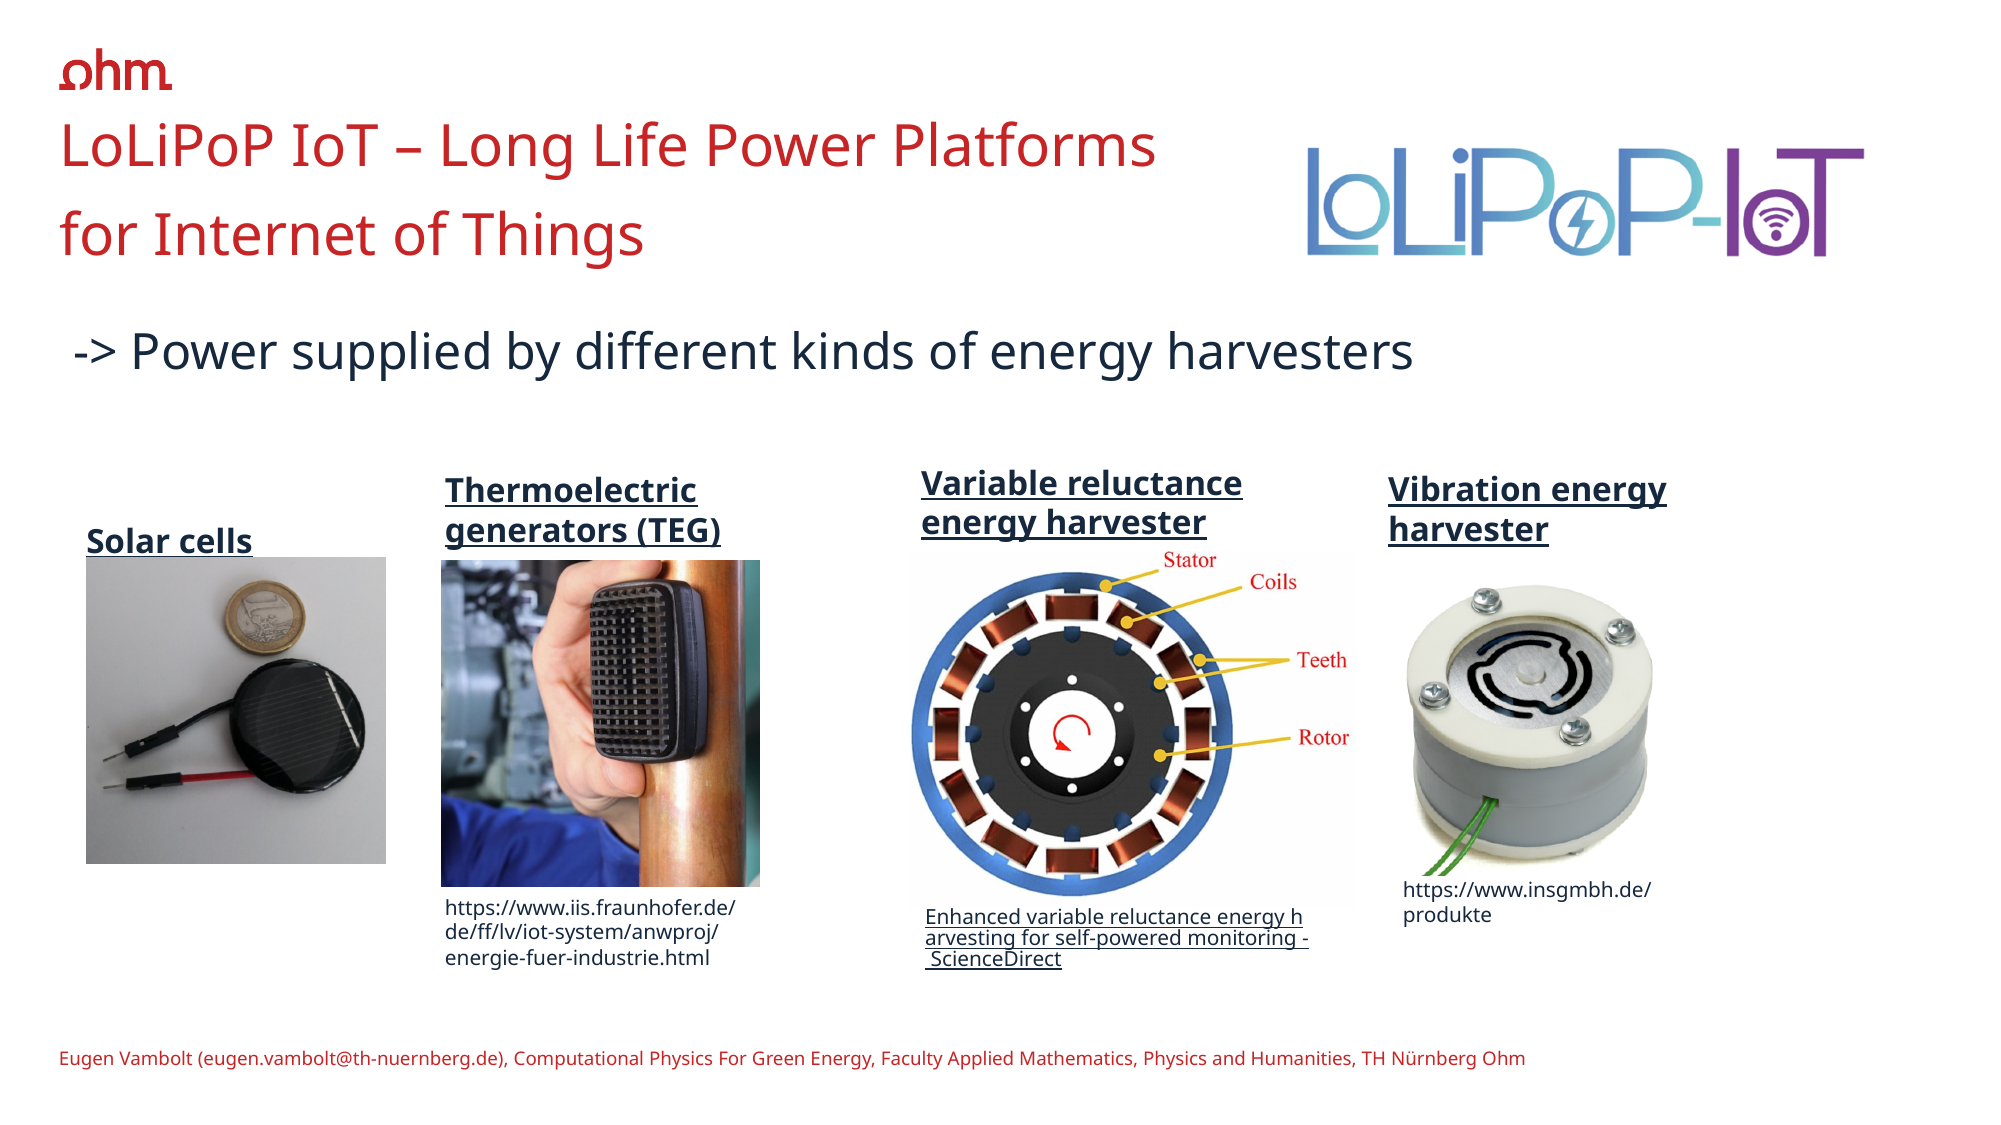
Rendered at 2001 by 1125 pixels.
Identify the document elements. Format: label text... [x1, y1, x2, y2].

text_box https://www.insgmbh.de/produkte [1388, 869, 1707, 935]
text_box -> Power supplied by different kinds of energy harvesters [58, 312, 1708, 387]
picture [1385, 576, 1665, 876]
text_box Vibration energy harvester [1388, 468, 1729, 526]
picture [86, 557, 386, 864]
picture [910, 551, 1356, 909]
title LoLiPoP IoT – Long Life Power Platforms for Internet of Things [59, 101, 1941, 268]
footer Eugen Vambolt (eugen.vambolt@th-nuernberg.de), Computational Physics For Green Energy, Faculty Applied Mathematics, Physics and Humanities, TH Nürnberg Ohm [59, 1046, 1536, 1069]
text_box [430, 560, 795, 978]
text_box Thermoelectric generators (TEG) [430, 461, 808, 557]
list Solar cells [86, 499, 397, 572]
text_box Variable reluctance energy harvester [921, 461, 1299, 551]
picture [59, 48, 172, 90]
picture [1298, 140, 1872, 262]
text_box Enhanced variable reluctance energy harvesting for self-powered monitoring - ScienceDirect [910, 909, 1325, 940]
